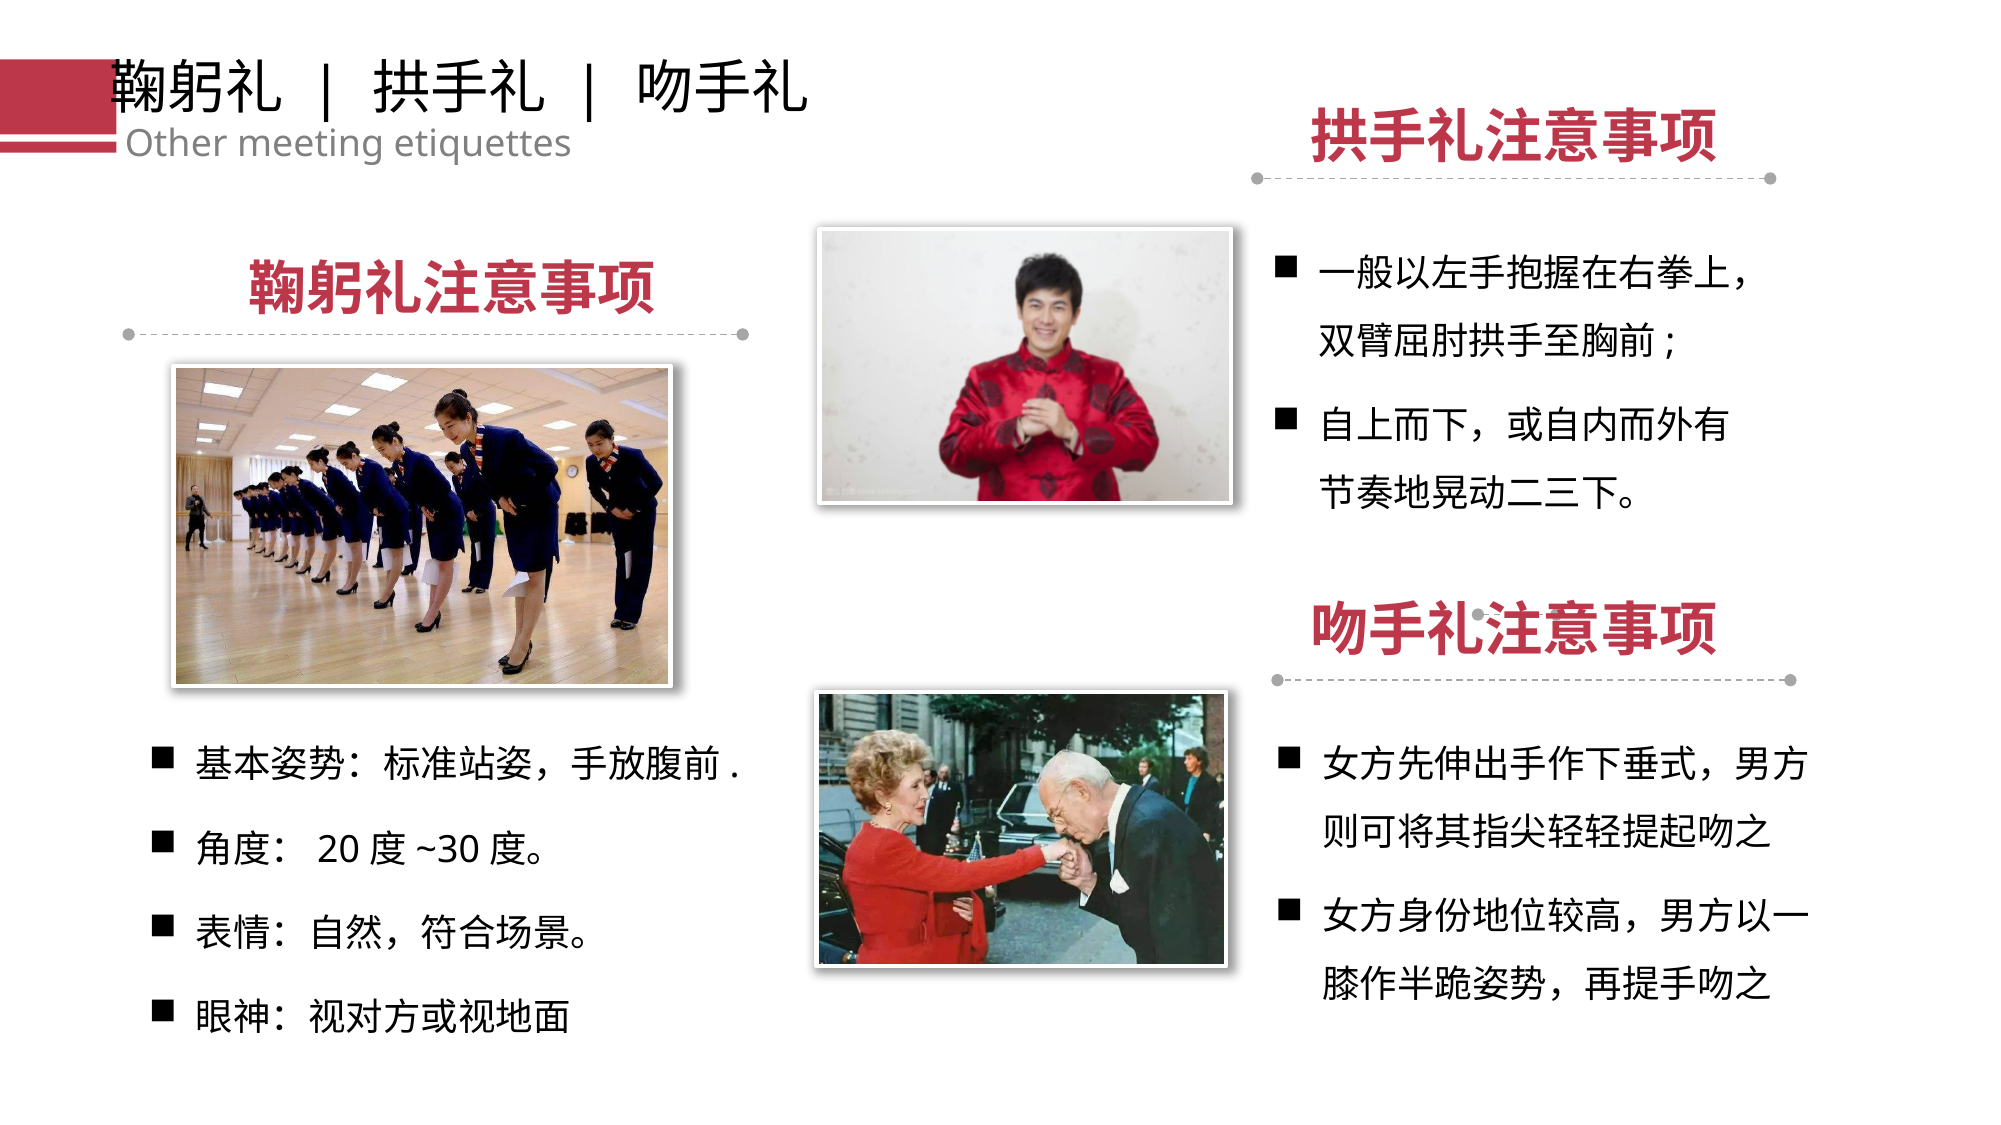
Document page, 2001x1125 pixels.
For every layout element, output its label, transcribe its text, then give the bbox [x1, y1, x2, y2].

text_box 基本姿势：标准站姿，手放腹前. 角度：20度~30度。 表情：自然，符合场景。 眼神：视对方或视地面 [134, 710, 762, 1046]
text_box 吻手礼注意事项 [1129, 549, 1898, 670]
text_box 女方先伸出手作下垂式，男方则可将其指尖轻轻提起吻之 女方身份地位较高，男方以一膝作半跪姿势，再提手吻之 [1260, 710, 1853, 1012]
picture [819, 229, 1231, 504]
picture [816, 692, 1226, 967]
picture [173, 366, 671, 687]
text_box 拱手礼注意事项 [1129, 56, 1898, 177]
text_box 一般以左手抱握在右拳上，双臂屈肘拱手至胸前; 自上而下，或自内而外有节奏地晃动二三下。 [1257, 219, 1771, 521]
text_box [0, 42, 790, 172]
text_box 鞠躬礼注意事项 [68, 209, 836, 329]
